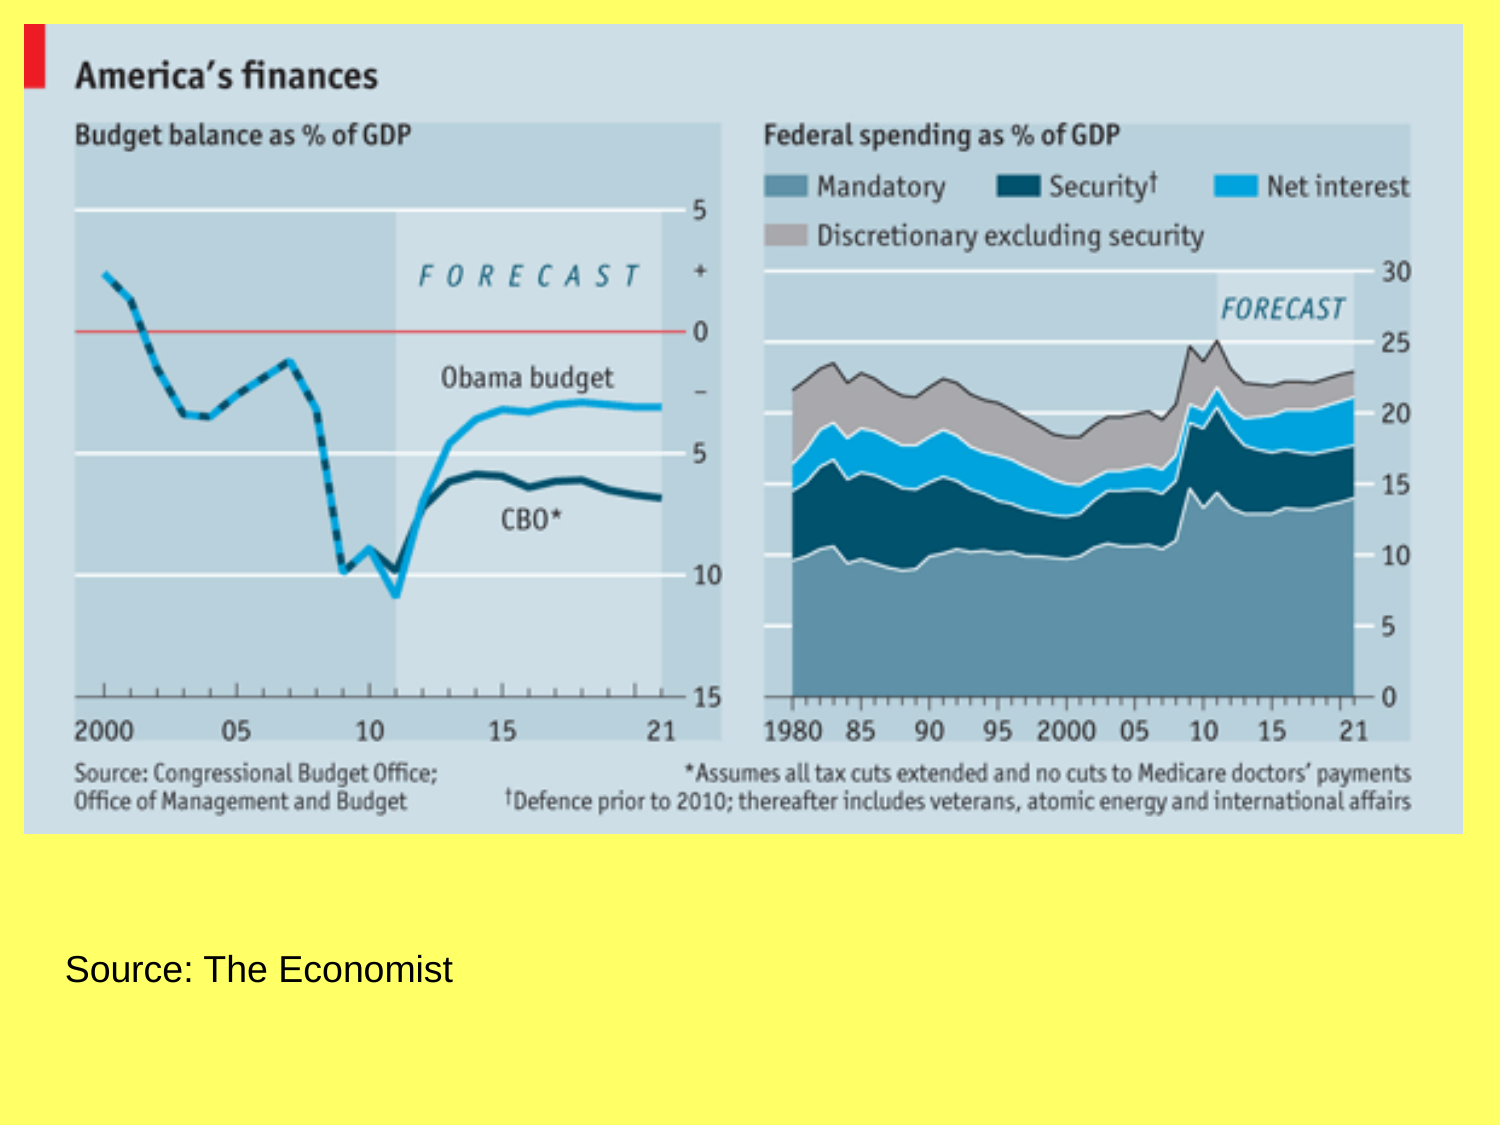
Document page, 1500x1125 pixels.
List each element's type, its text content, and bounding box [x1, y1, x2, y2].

text_box Source: The Economist [49, 937, 513, 998]
picture [24, 24, 1463, 835]
